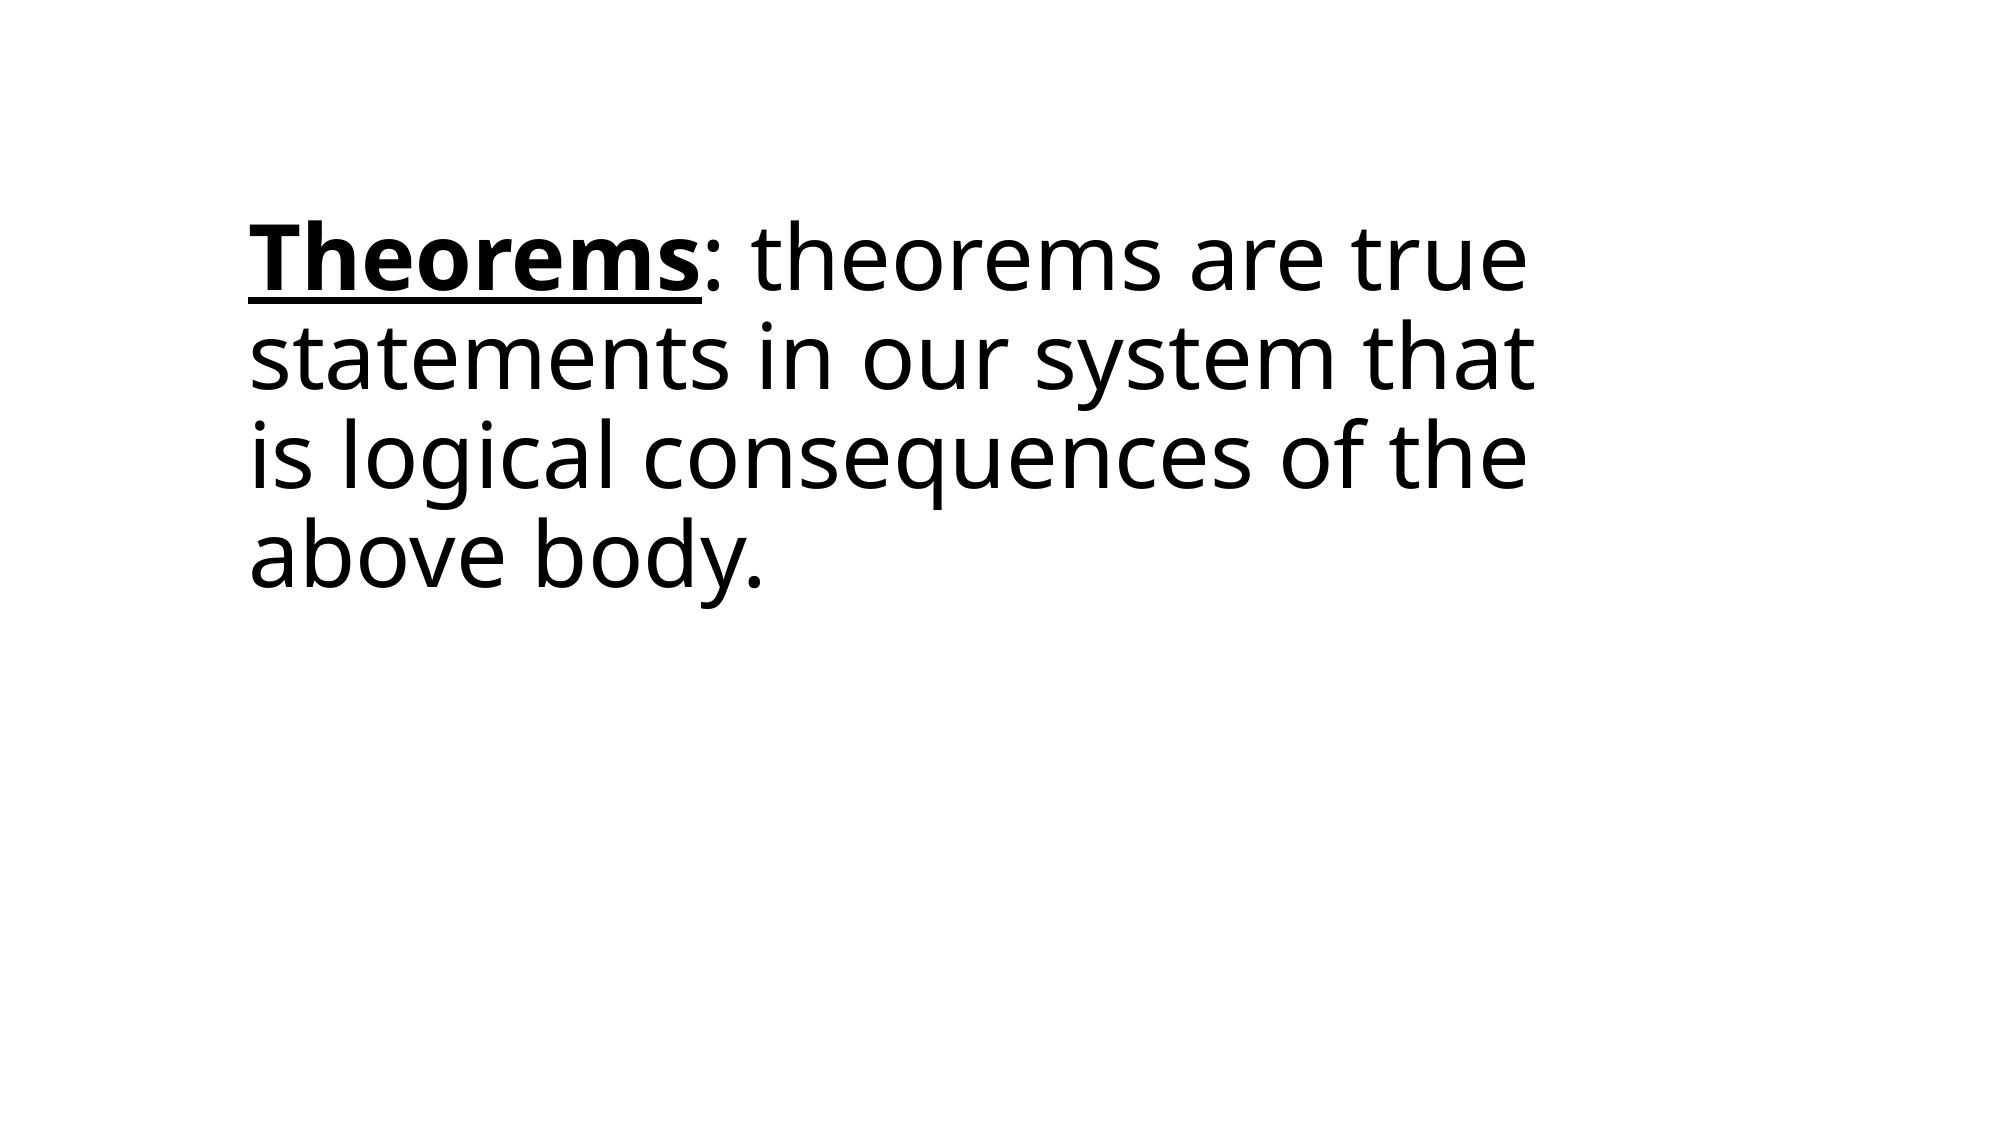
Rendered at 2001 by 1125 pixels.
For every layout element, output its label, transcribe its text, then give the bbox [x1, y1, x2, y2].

title Theorems: theorems are true statements in our system that is logical consequences of the above body. [233, 45, 1583, 774]
